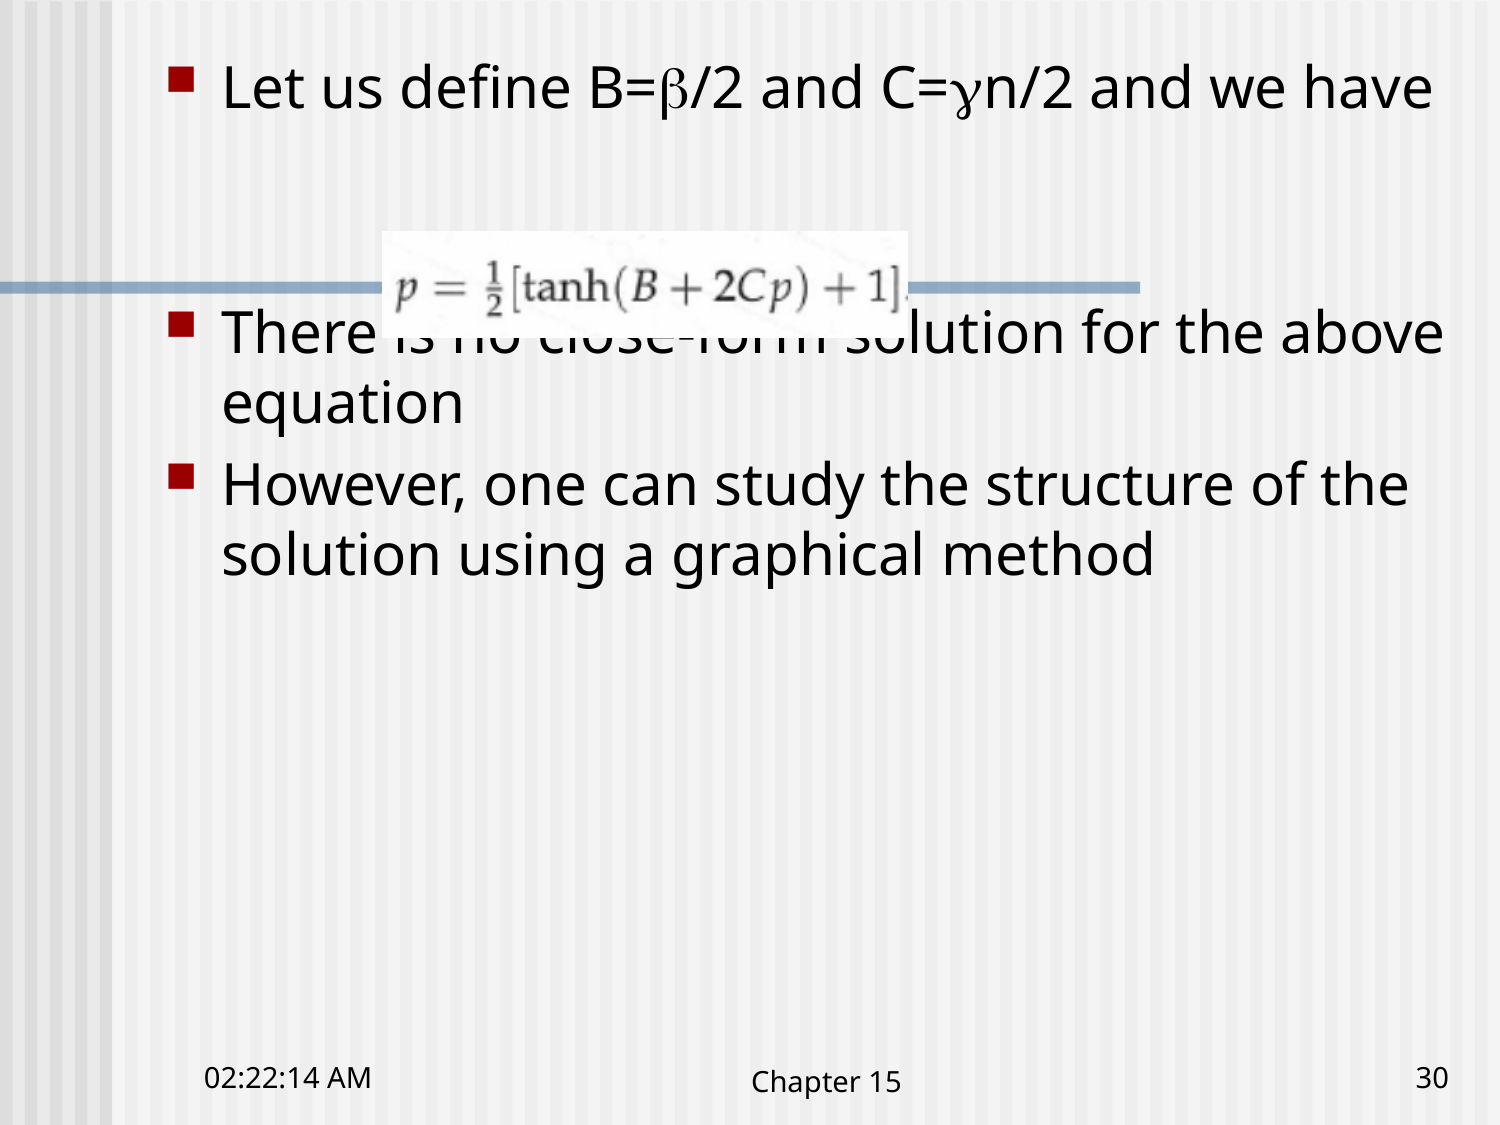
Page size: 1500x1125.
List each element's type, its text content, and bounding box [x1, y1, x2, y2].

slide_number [188, 1031, 502, 1107]
footer Chapter 15 [588, 1031, 1065, 1107]
picture [381, 231, 908, 339]
list Let us define B=b/2 and C=gn/2 and we have There is no close-form solution for the above equation However, one can study the structure of the solution using a graphical method [149, 42, 1481, 1001]
slide_number 30 [1151, 1031, 1465, 1107]
